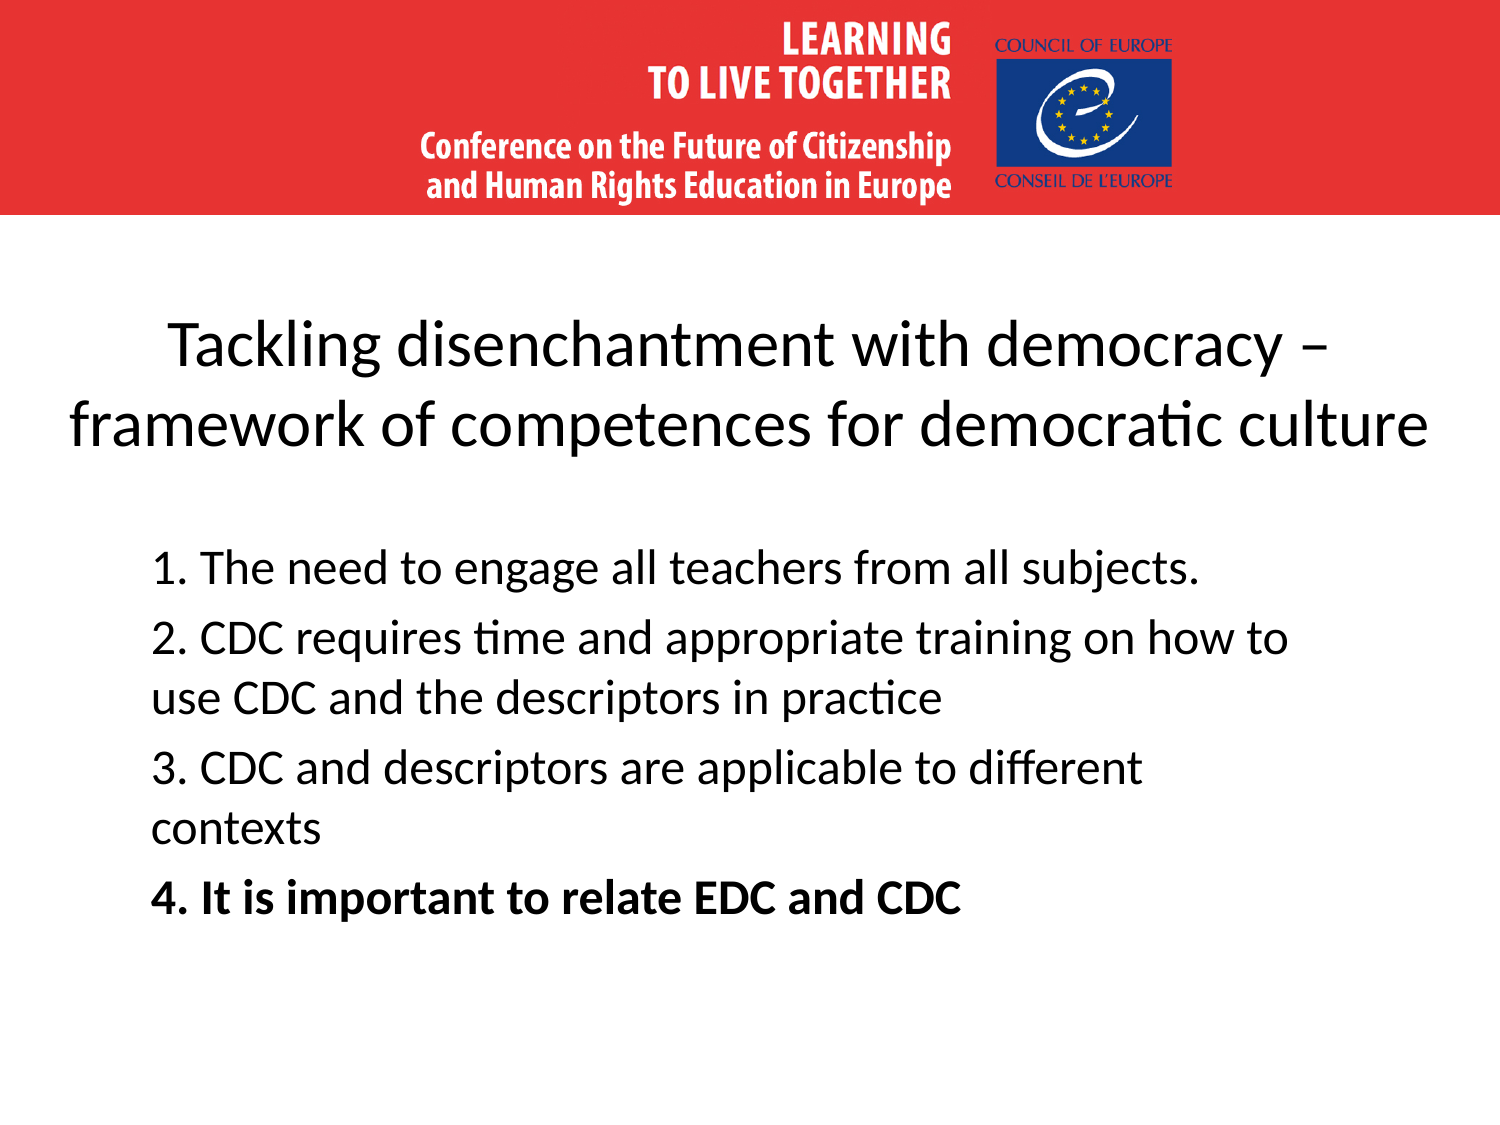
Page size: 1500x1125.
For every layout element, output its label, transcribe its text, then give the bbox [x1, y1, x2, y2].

subtitle 1. The need to engage all teachers from all subjects. 2. CDC requires time and appropriate training on how to use CDC and the descriptors in practice 3. CDC and descriptors are applicable to different contexts 4. It is important to relate EDC and CDC [135, 527, 1316, 815]
picture [0, 0, 1500, 215]
title Tackling disenchantment with democracy – framework of competences for democratic culture [41, 290, 1459, 469]
